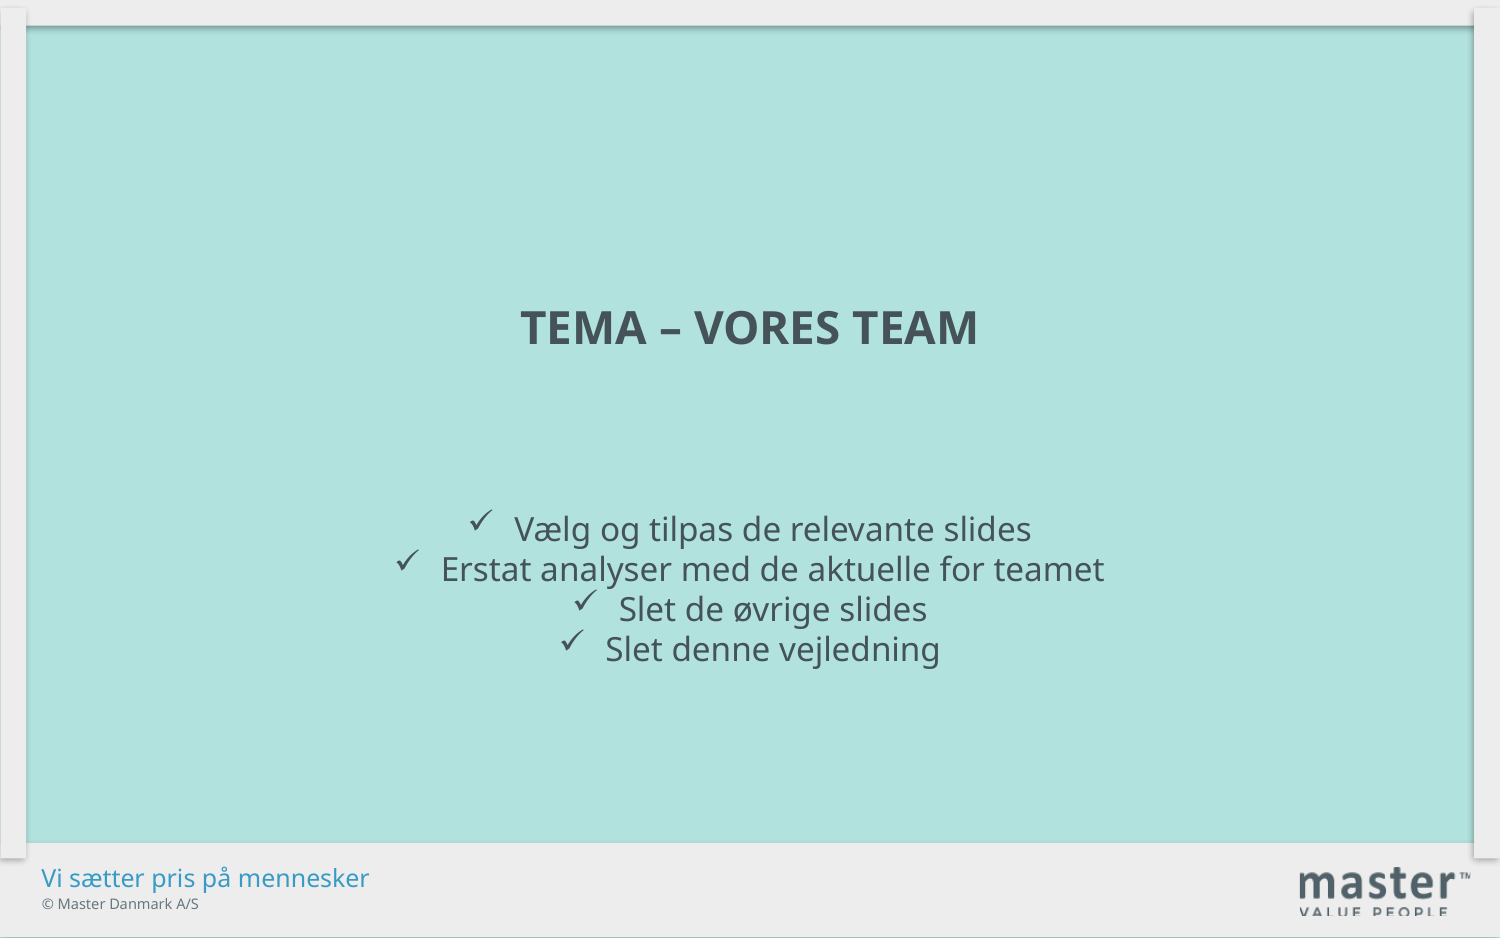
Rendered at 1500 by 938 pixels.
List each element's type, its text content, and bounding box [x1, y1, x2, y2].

subtitle Vælg og tilpas de relevante slides Erstat analyser med de aktuelle for teamet Slet de øvrige slides Slet denne vejledning [225, 500, 1275, 789]
list tema – vores team [348, 291, 1152, 422]
